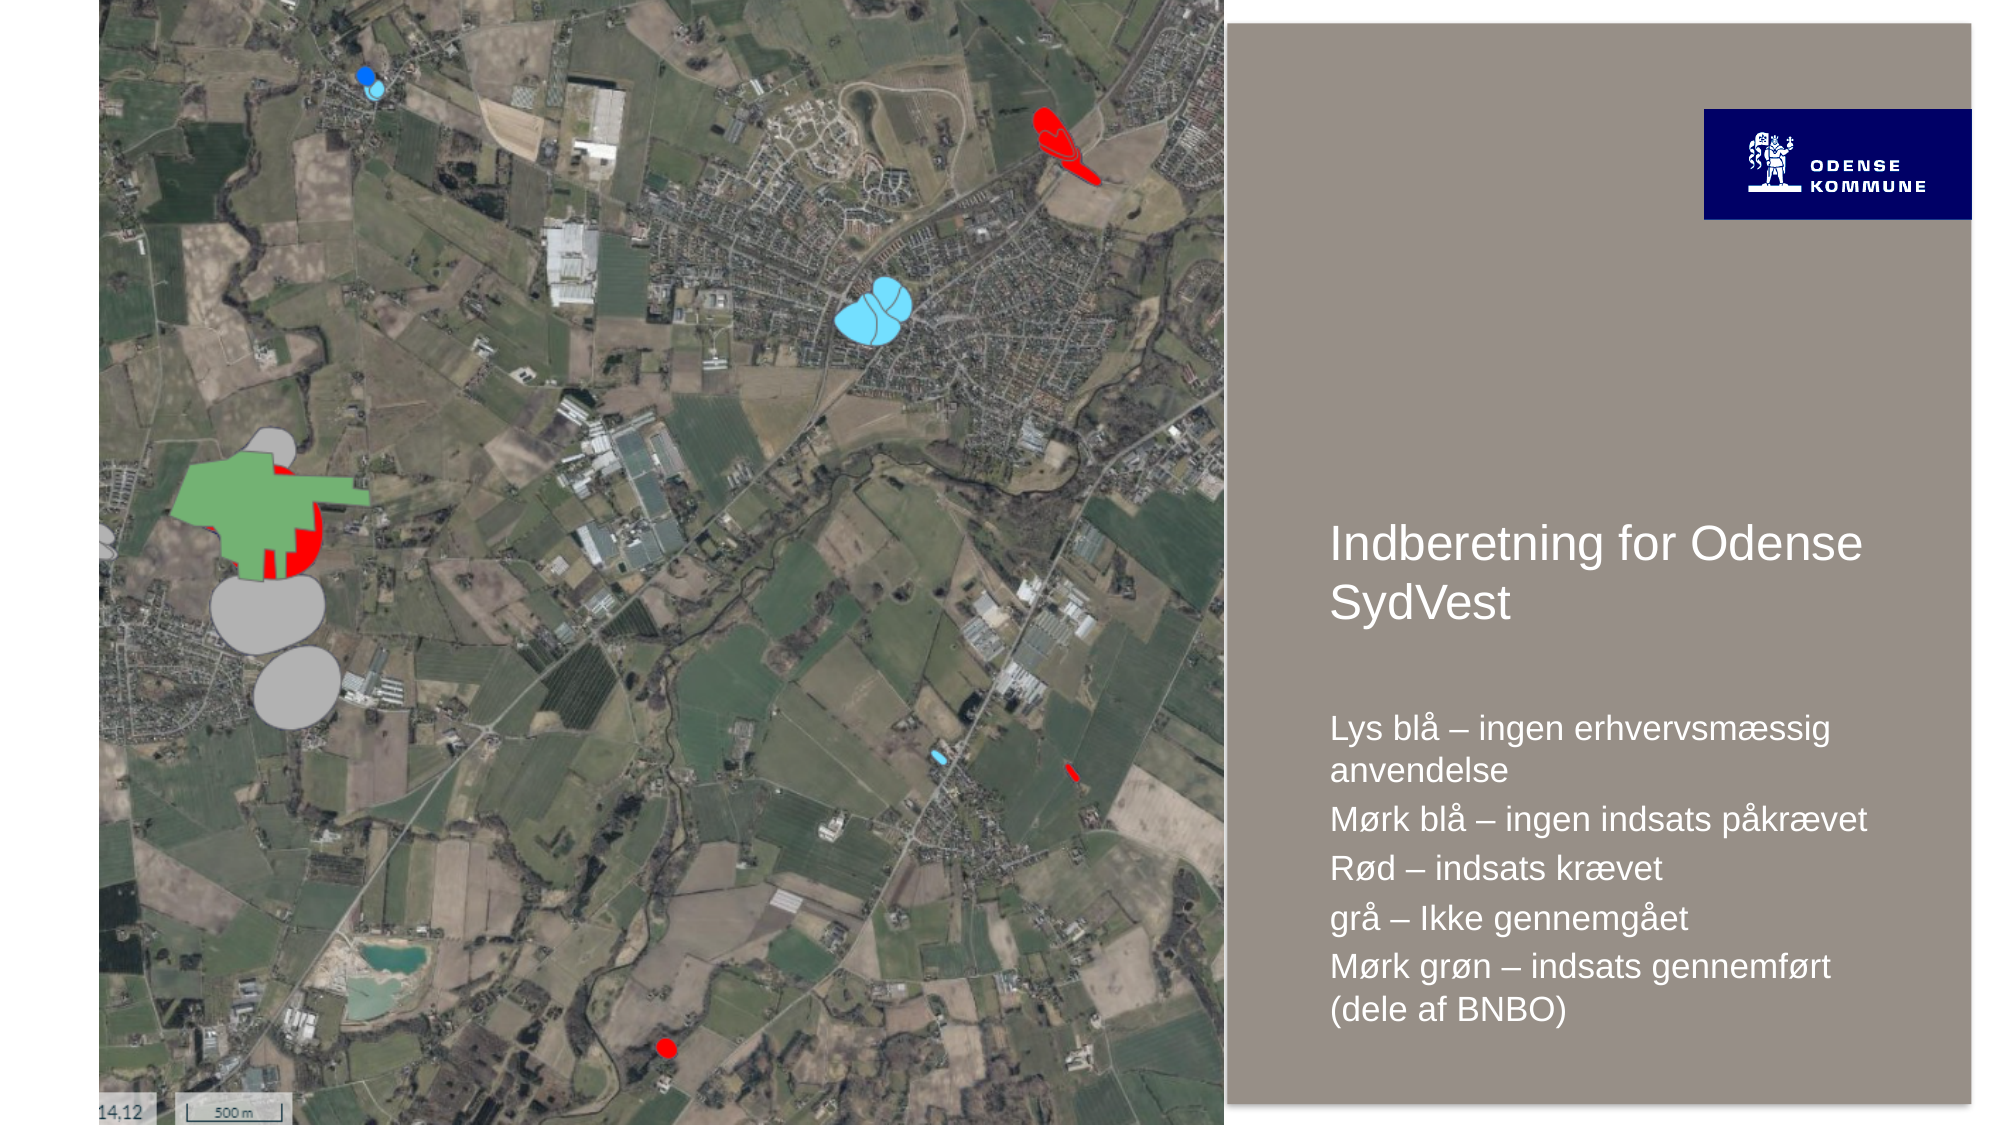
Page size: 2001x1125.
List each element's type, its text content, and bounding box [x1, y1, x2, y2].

list Indberetning for Odense SydVest Lys blå – ingen erhvervsmæssig anvendelse Mørk blå – ingen indsats påkrævet Rød – indsats krævet grå – Ikke gennemgået Mørk grøn – indsats gennemført (dele af BNBO) [1314, 503, 1900, 1042]
picture [99, 0, 1224, 1125]
picture [1704, 109, 1972, 220]
